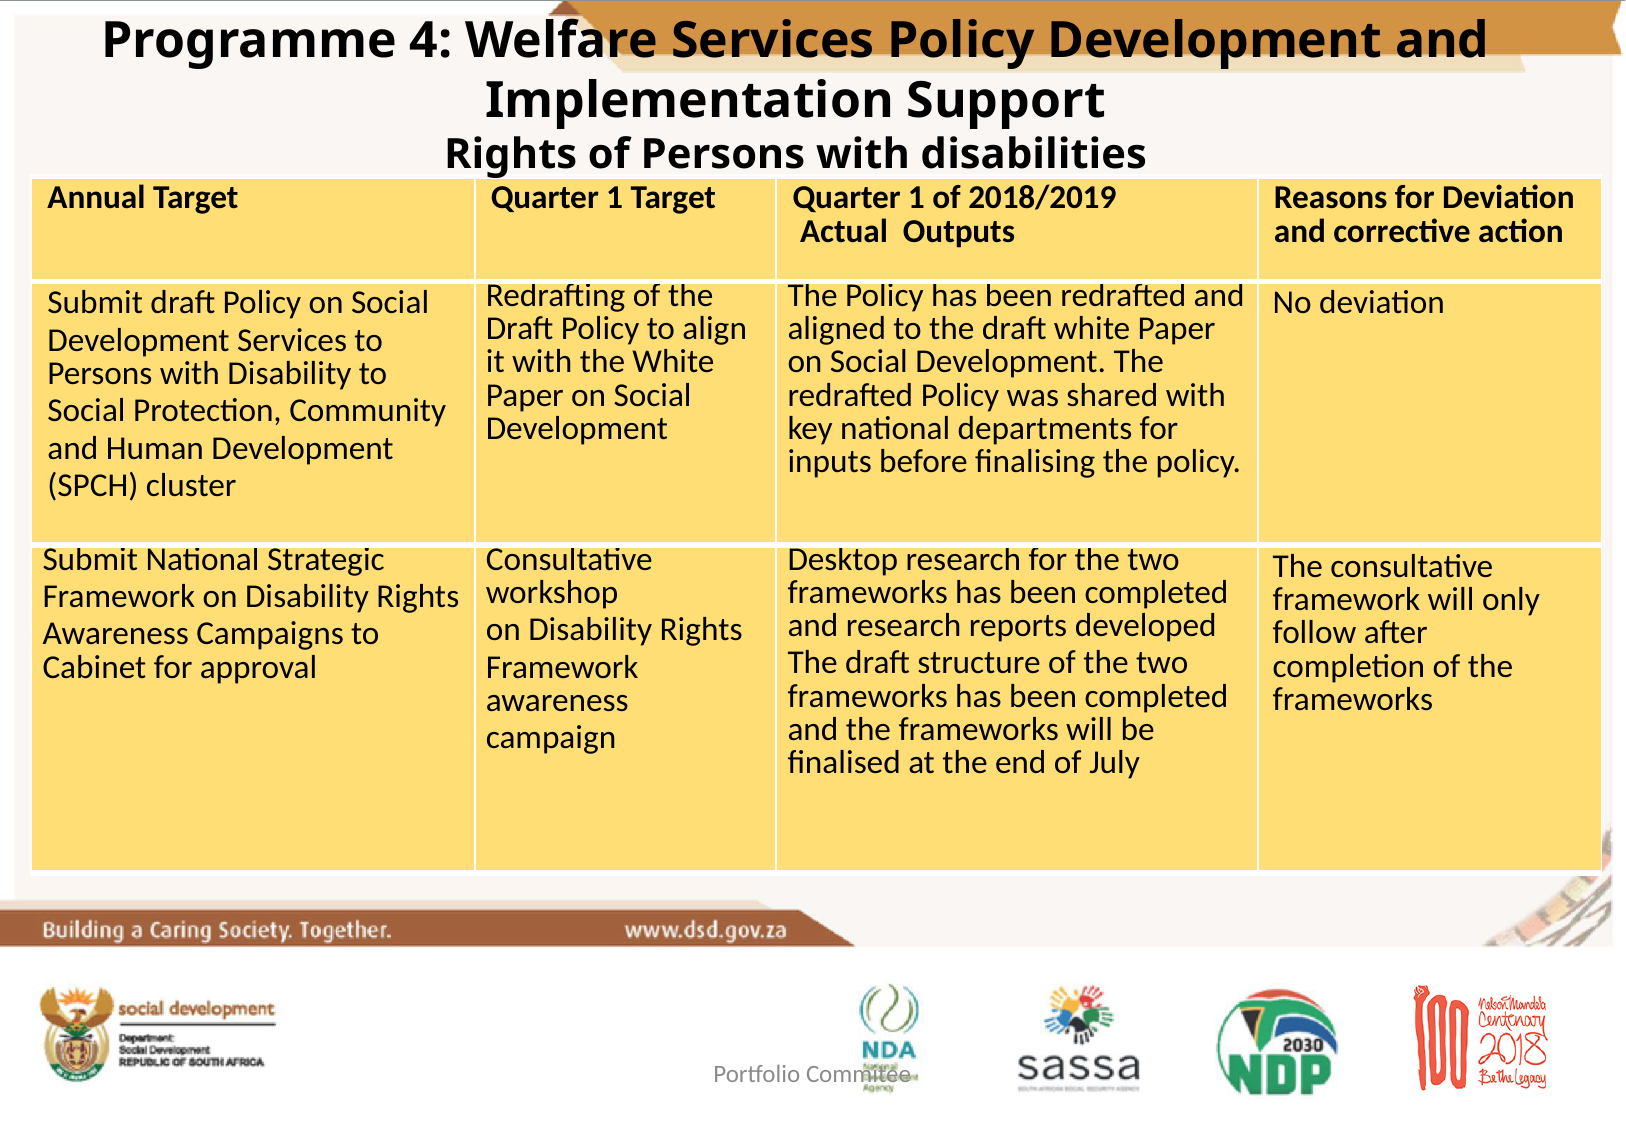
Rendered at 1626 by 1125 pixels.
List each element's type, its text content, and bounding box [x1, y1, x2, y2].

table_cell The consultative framework will only follow after completion of the frameworks [1259, 548, 1601, 870]
table_header Annual Target [32, 179, 474, 279]
table_cell Submit draft Policy on Social Development Services to Persons with Disability to Social Protection, Community and Human Development (SPCH) cluster [32, 284, 474, 542]
table_header Reasons for Deviation and corrective action [1259, 179, 1601, 279]
table_header Quarter 1 Target [476, 179, 775, 279]
table_cell No deviation [1259, 284, 1601, 542]
table_header Quarter 1 of 2018/2019 Actual Outputs [777, 179, 1257, 279]
table_cell Redrafting of the Draft Policy to align it with the White Paper on Social Development [476, 284, 775, 542]
table_cell Submit National Strategic Framework on Disability Rights Awareness Campaigns to Cabinet for approval [32, 548, 474, 870]
footer Portfolio Commitee [555, 1042, 1070, 1103]
table_cell Desktop research for the two frameworks has been completed and research reports developed The draft structure of the two frameworks has been completed and the frameworks will be finalised at the end of July [777, 548, 1257, 870]
table_cell Consultative workshop on Disability Rights Framework awareness campaign [476, 548, 775, 870]
text_box Programme 4: Welfare Services Policy Development and Implementation Support Rights of Persons with disabilities [0, 0, 1625, 130]
picture [0, 0, 1626, 1125]
table_cell The Policy has been redrafted and aligned to the draft white Paper on Social Development. The redrafted Policy was shared with key national departments for inputs before finalising the policy. [777, 284, 1257, 542]
